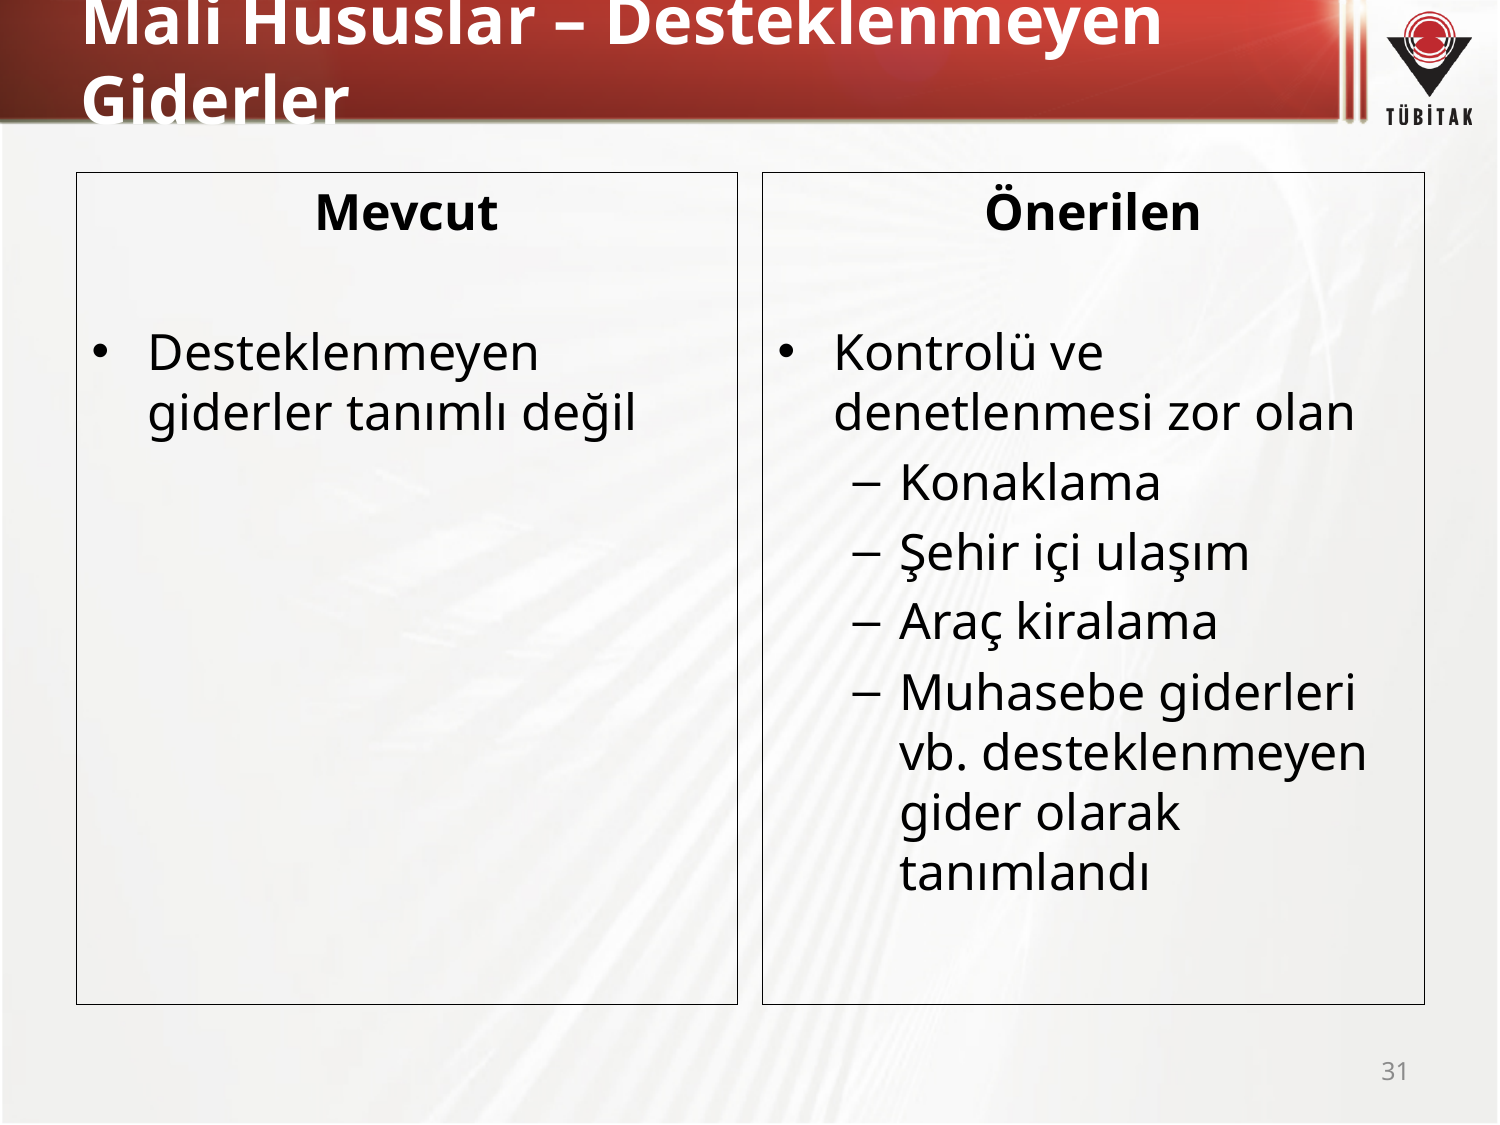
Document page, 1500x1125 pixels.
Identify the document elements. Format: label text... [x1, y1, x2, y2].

list Önerilen Kontrolü ve denetlenmesi zor olan Konaklama Şehir içi ulaşım Araç kiralama Muhasebe giderleri vb. desteklenmeyen gider olarak tanımlandı [762, 172, 1425, 1005]
list Mevcut Desteklenmeyen giderler tanımlı değil [76, 172, 738, 1005]
picture [0, 0, 1499, 1125]
slide_number 31 [1074, 1042, 1425, 1103]
title Mali Hususlar – Desteklenmeyen Giderler [64, 0, 1341, 116]
